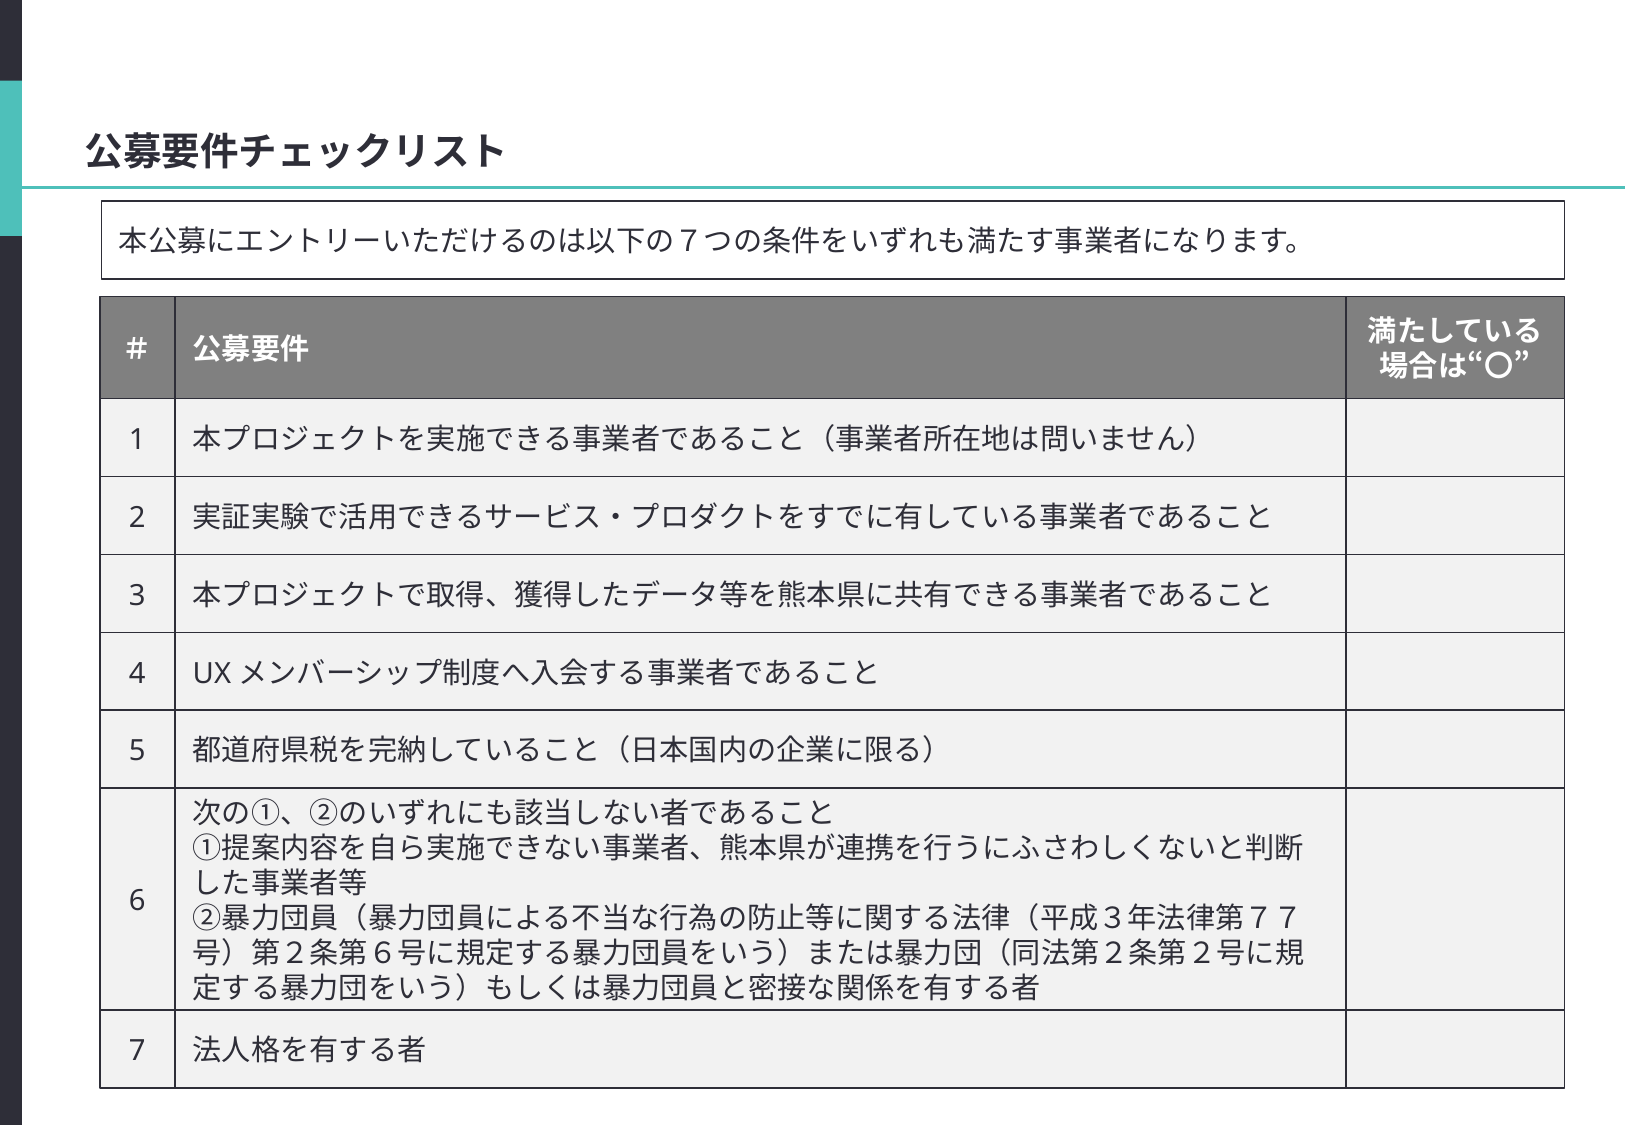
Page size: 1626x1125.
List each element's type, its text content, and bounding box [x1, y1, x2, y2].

text_box 本プロジェクトで取得、獲得したデータ等を熊本県に共有できる事業者であること [173, 552, 1344, 630]
text_box 本公募にエントリーいただけるのは以下の７つの条件をいずれも満たす事業者になります。 [99, 199, 1566, 281]
text_box [1344, 397, 1567, 474]
text_box 2 [98, 474, 173, 552]
text_box 1 [98, 397, 173, 474]
text_box [1344, 1015, 1567, 1090]
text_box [99, 787, 1565, 1011]
text_box UXメンバーシップ制度へ入会する事業者であること [173, 630, 1344, 708]
text_box [1344, 630, 1567, 708]
text_box 実証実験で活用できるサービス・プロダクトをすでに有している事業者であること [173, 474, 1344, 552]
text_box 3 [98, 552, 173, 630]
text_box [1344, 552, 1567, 630]
text_box [1344, 474, 1567, 552]
text_box 満たしている場合は“〇” [1344, 295, 1567, 397]
text_box 本プロジェクトを実施できる事業者であること（事業者所在地は問いません） [173, 397, 1344, 474]
text_box 公募要件 [173, 295, 1344, 397]
text_box ＃ [98, 295, 173, 397]
list 公募要件チェックリスト [84, 80, 1540, 168]
text_box 4 [98, 630, 173, 708]
text_box 法人格を有する者 [173, 1018, 1344, 1090]
text_box 都道府県税を完納していること（日本国内の企業に限る） [173, 708, 1344, 786]
text_box [1344, 708, 1567, 790]
text_box 7 [98, 1017, 173, 1090]
text_box 5 [98, 708, 173, 787]
